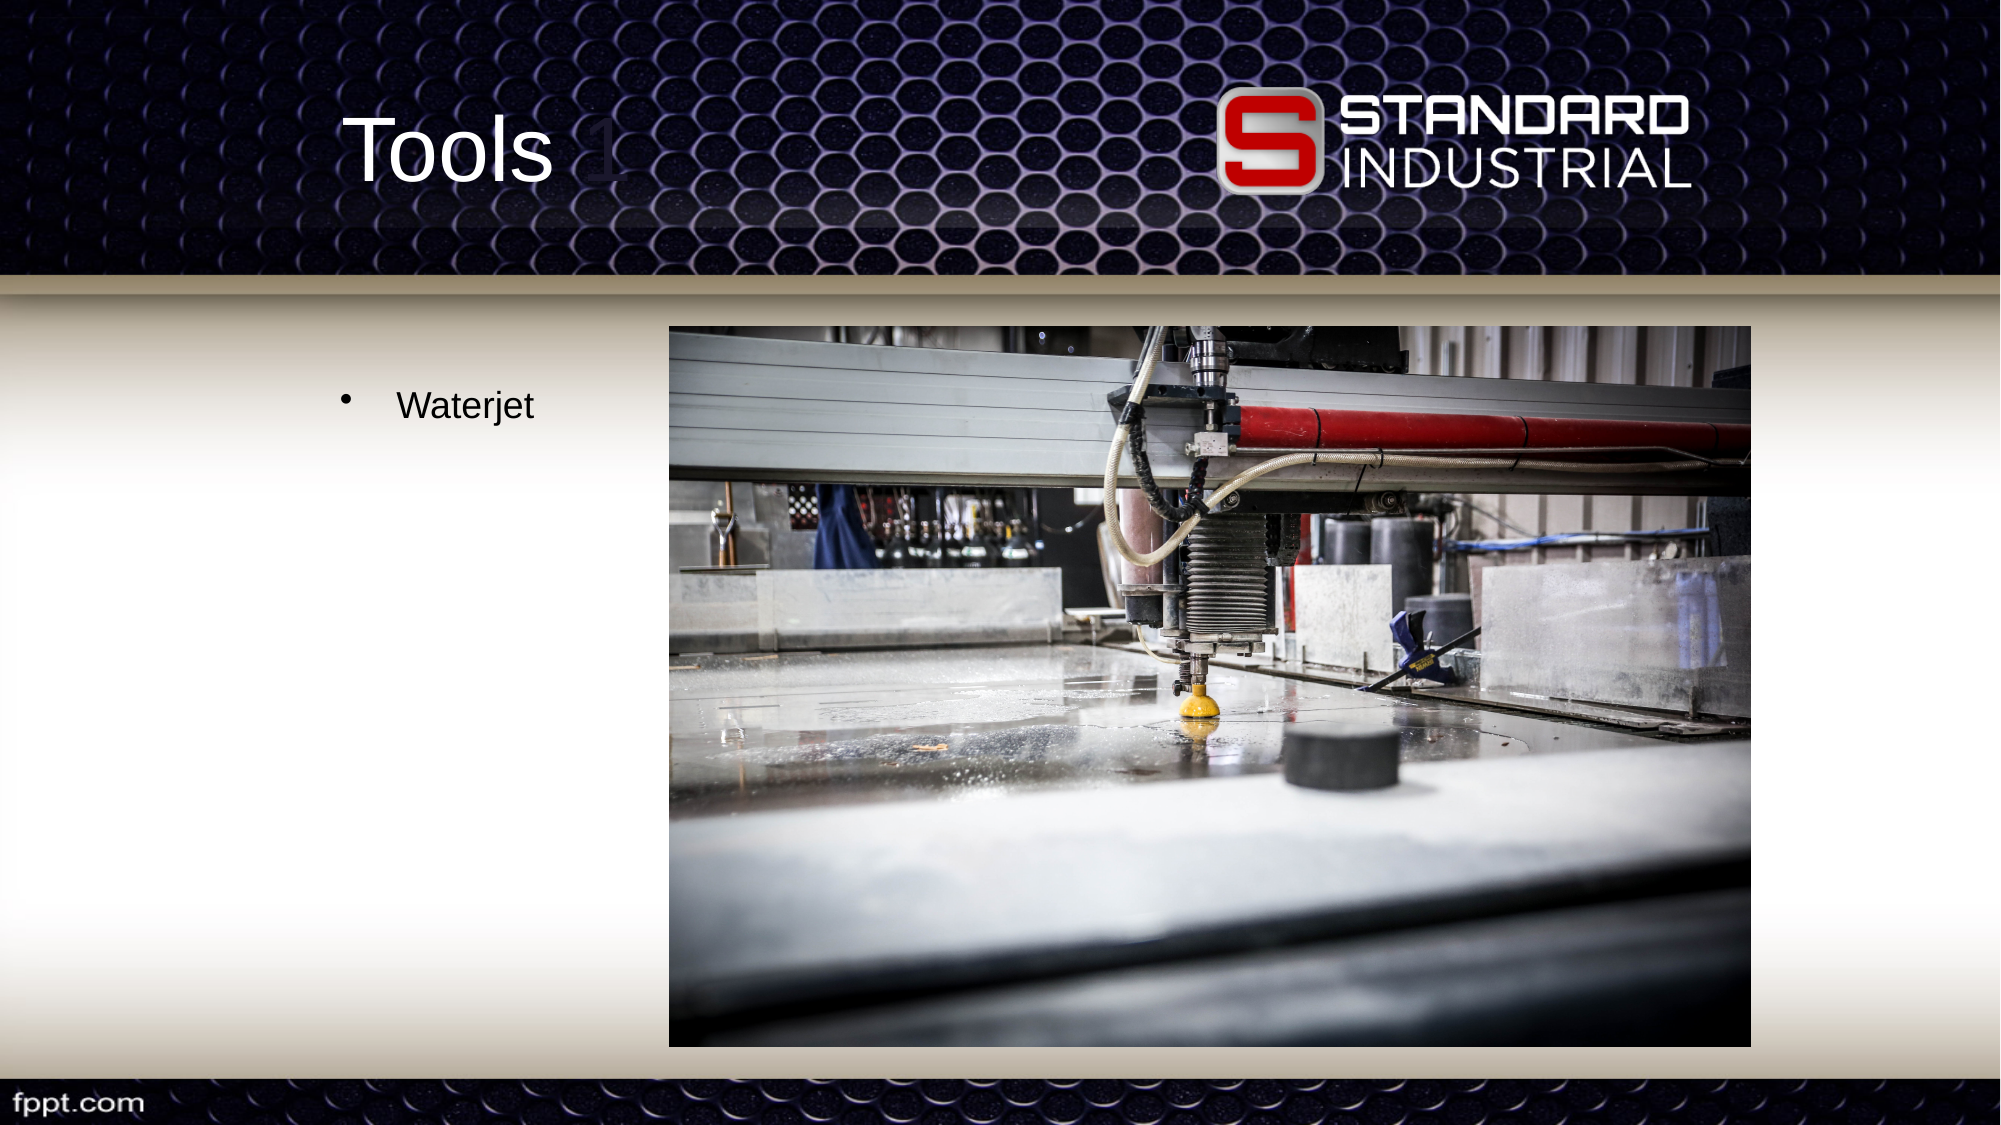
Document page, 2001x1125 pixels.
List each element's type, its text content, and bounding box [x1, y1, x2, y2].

title Tools 1 [326, 51, 1677, 239]
picture [0, 0, 2001, 1125]
list Waterjet [324, 373, 1675, 1067]
